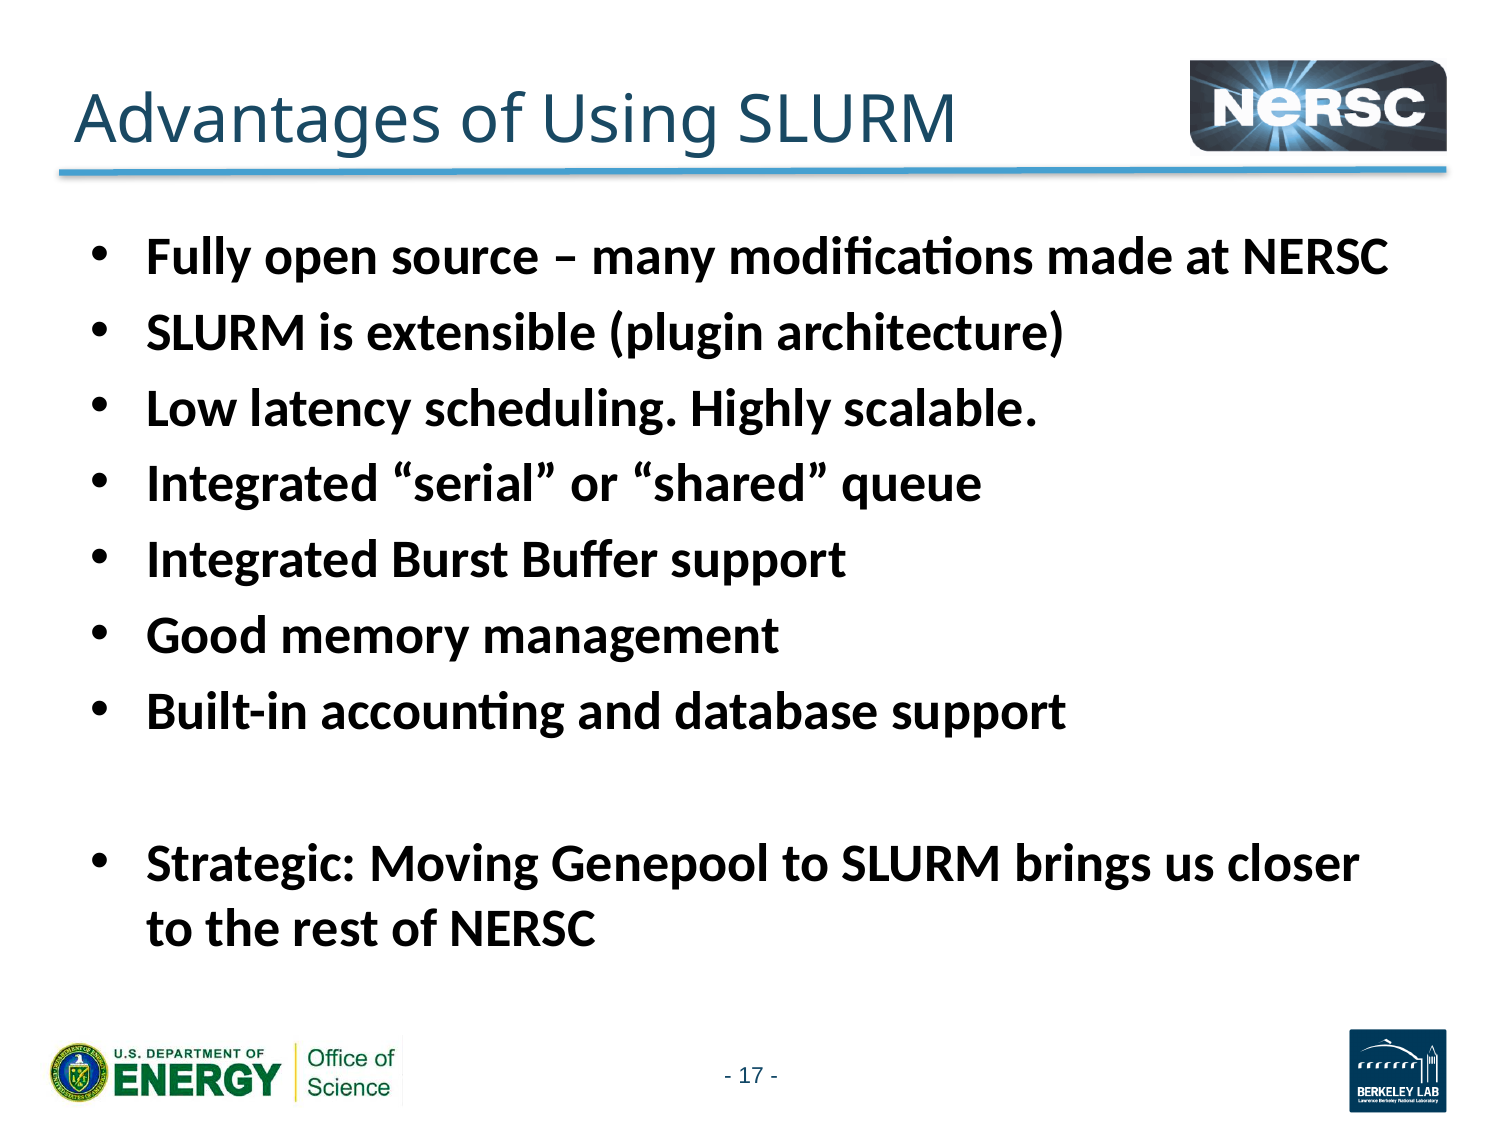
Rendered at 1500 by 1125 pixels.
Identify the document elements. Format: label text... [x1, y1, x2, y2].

slide_number - 17 - [675, 1044, 828, 1105]
picture [1349, 1029, 1447, 1113]
title Advantages of Using SLURM [59, 29, 1178, 156]
picture [40, 1029, 403, 1113]
list Fully open source – many modifications made at NERSC SLURM is extensible (plugin architecture) Low latency scheduling. Highly scalable. Integrated “serial” or “shared” queue Integrated Burst Buffer support Good memory management Built-in accounting and database support Strategic: Moving Genepool to SLURM brings us closer to the rest of NERSC [75, 212, 1425, 1005]
picture [1190, 58, 1447, 156]
